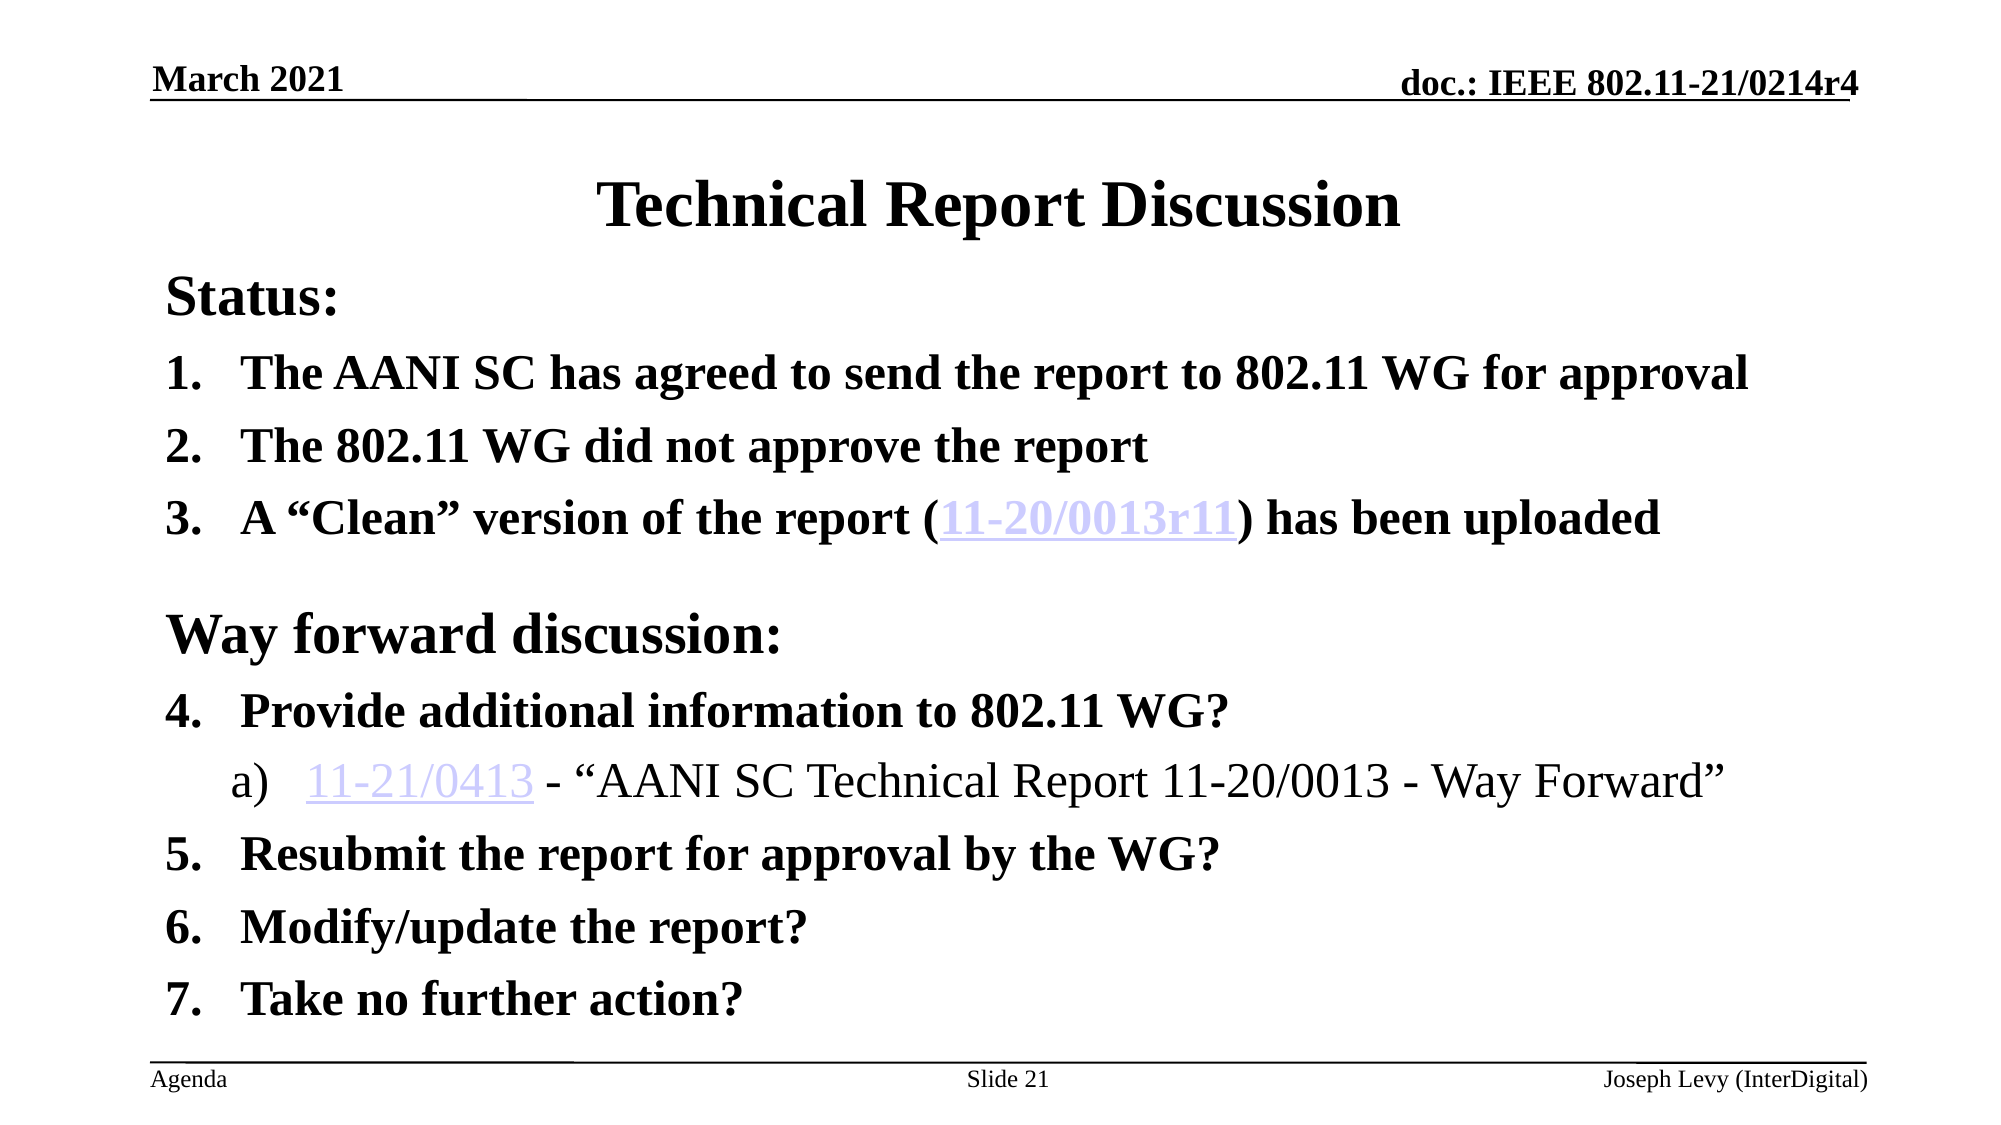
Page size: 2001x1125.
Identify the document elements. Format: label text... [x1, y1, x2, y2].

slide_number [152, 54, 563, 100]
title Technical Report Discussion [149, 112, 1850, 249]
list Status: The AANI SC has agreed to send the report to 802.11 WG for approval The 802.11 WG did not approve the report A “Clean” version of the report (11-20/0013r11) has been uploaded Way forward discussion: Provide additional information to 802.11 WG? 11-21/0413 - “AANI SC Technical Report 11-20/0013 - Way Forward” Resubmit the report for approval by the WG? Modify/update the report? Take no further action? [149, 249, 1850, 1051]
footer Joseph Levy (InterDigital) [1171, 1061, 1869, 1093]
slide_number Slide 21 [950, 1061, 1067, 1123]
